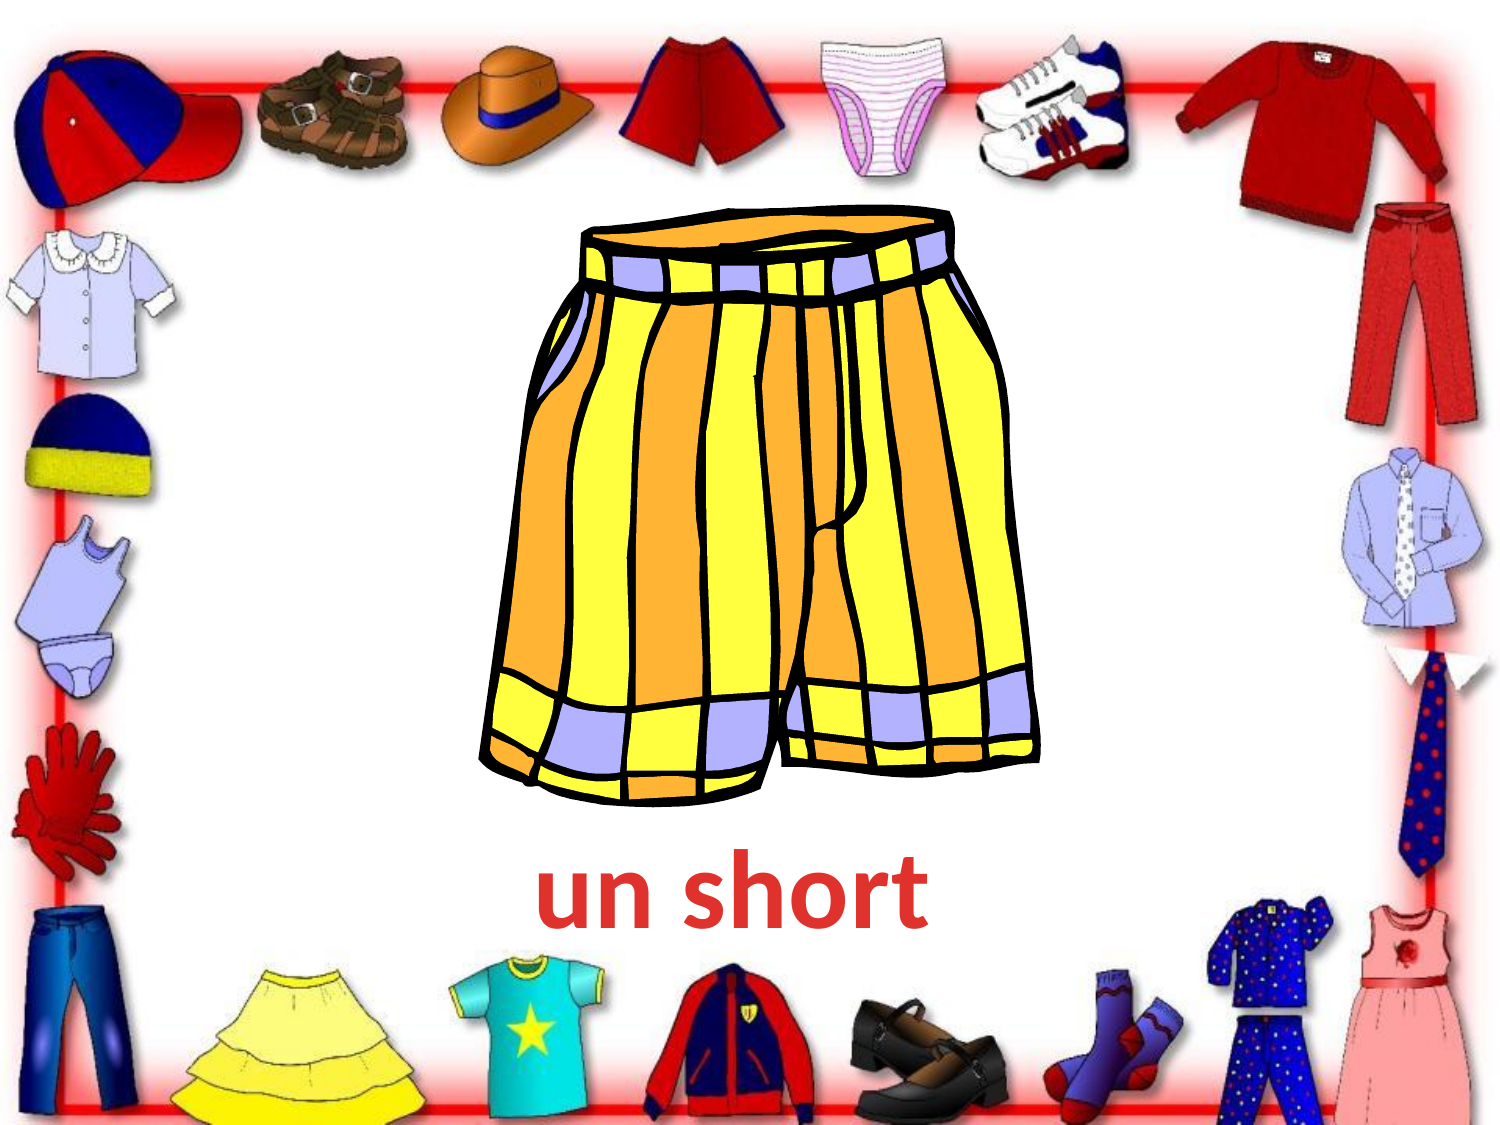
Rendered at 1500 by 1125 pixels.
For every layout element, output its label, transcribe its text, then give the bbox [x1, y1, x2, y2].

picture [0, 0, 1500, 1125]
text_box un short [517, 818, 947, 959]
